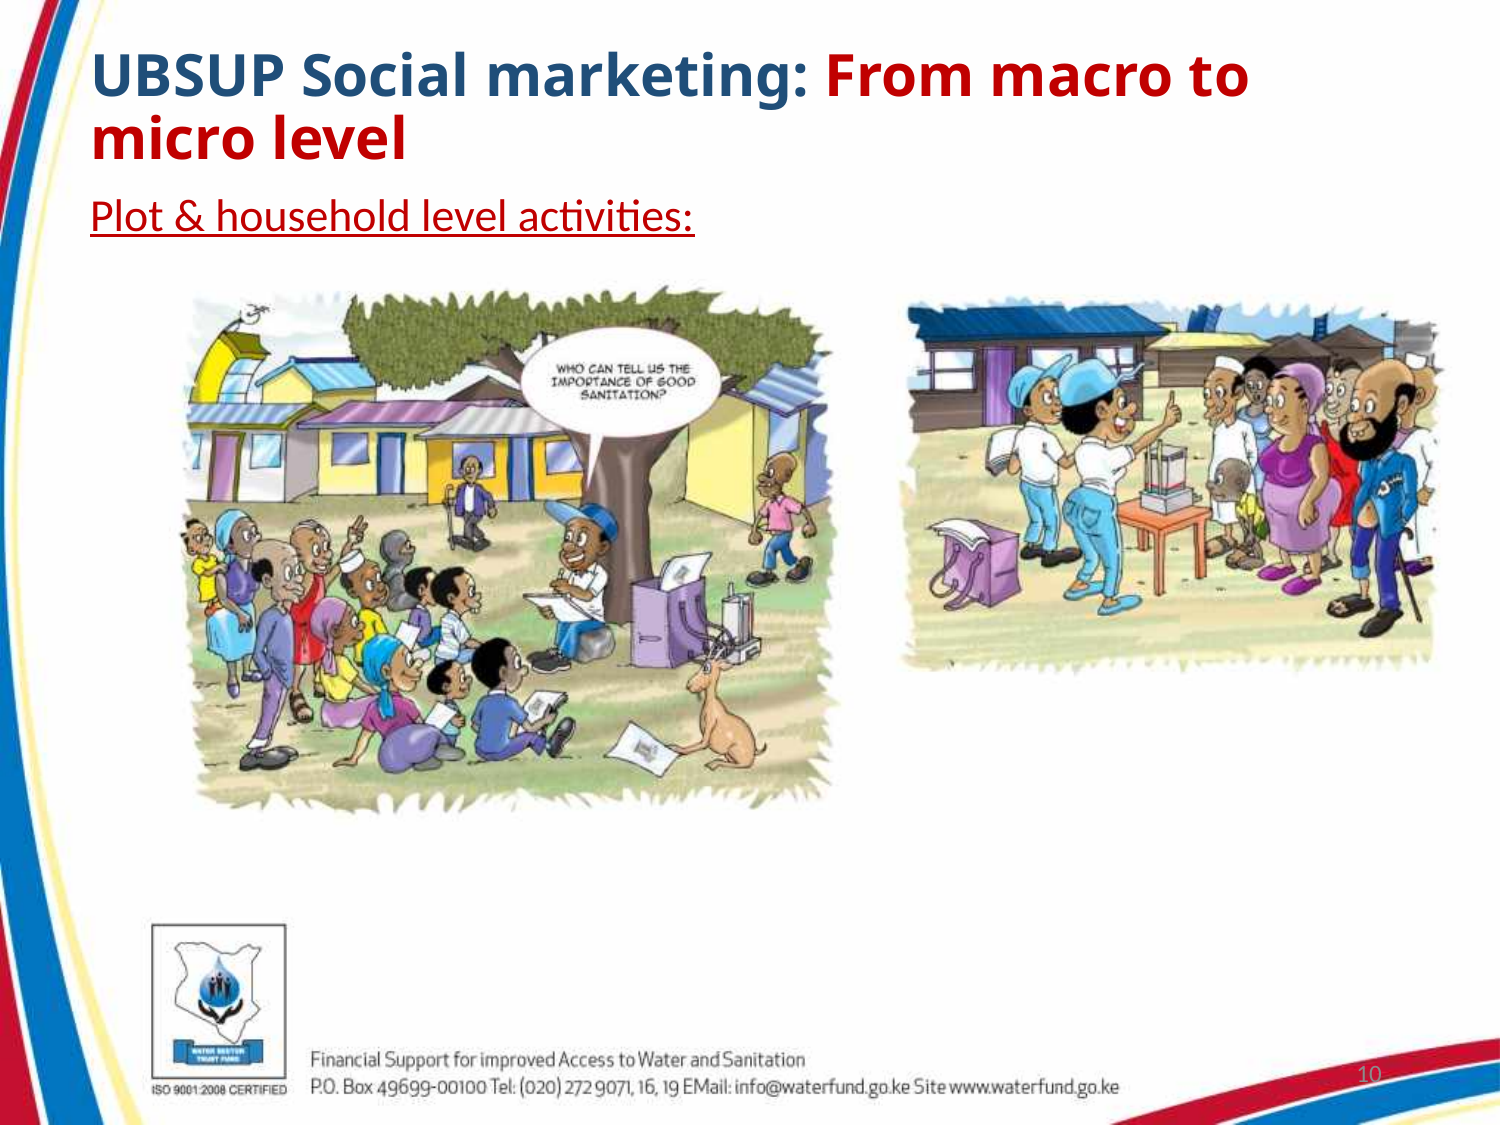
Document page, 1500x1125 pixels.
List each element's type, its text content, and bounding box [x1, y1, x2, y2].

title UBSUP Social marketing: From macro to micro level [75, 45, 1425, 173]
list Plot & household level activities: [75, 184, 1388, 271]
list Plot & household level activities: [75, 697, 1388, 1005]
picture [0, 0, 1500, 1125]
slide_number 10 [1059, 1042, 1397, 1103]
